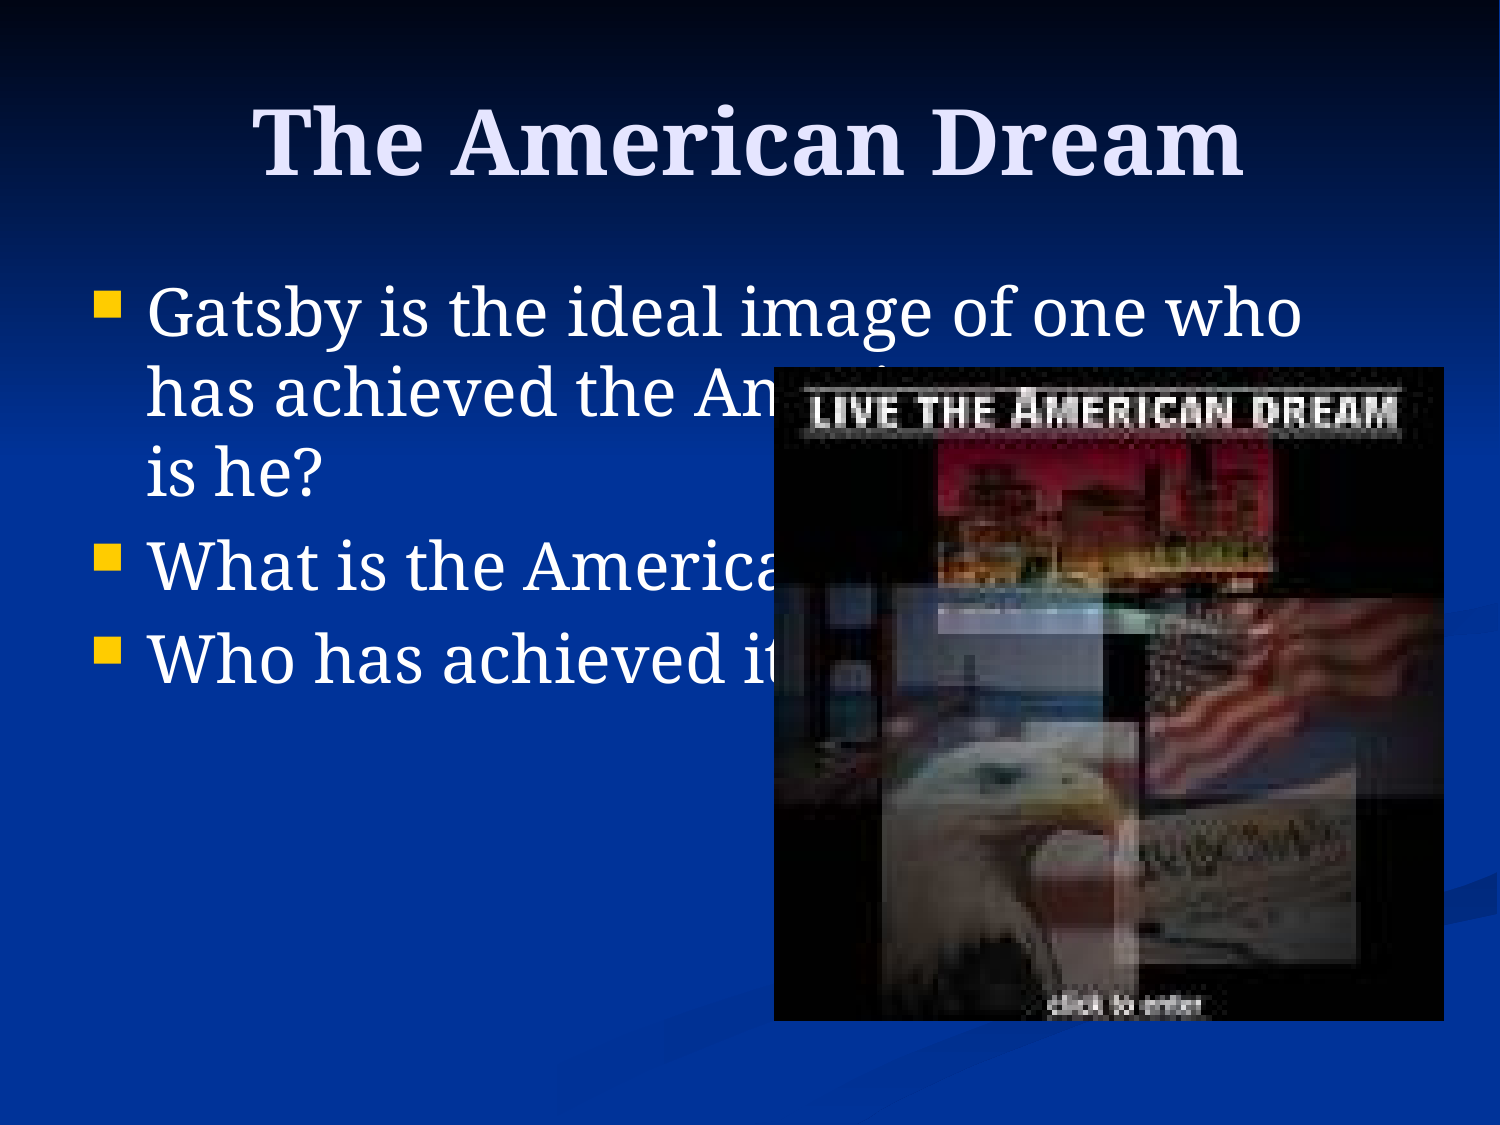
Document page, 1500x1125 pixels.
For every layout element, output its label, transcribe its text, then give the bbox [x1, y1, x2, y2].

title The American Dream [75, 45, 1425, 233]
list Gatsby is the ideal image of one who has achieved the American Dream… or is he? What is the American Dream? Who has achieved it in our time? [75, 262, 1425, 1005]
picture [774, 366, 1444, 1021]
